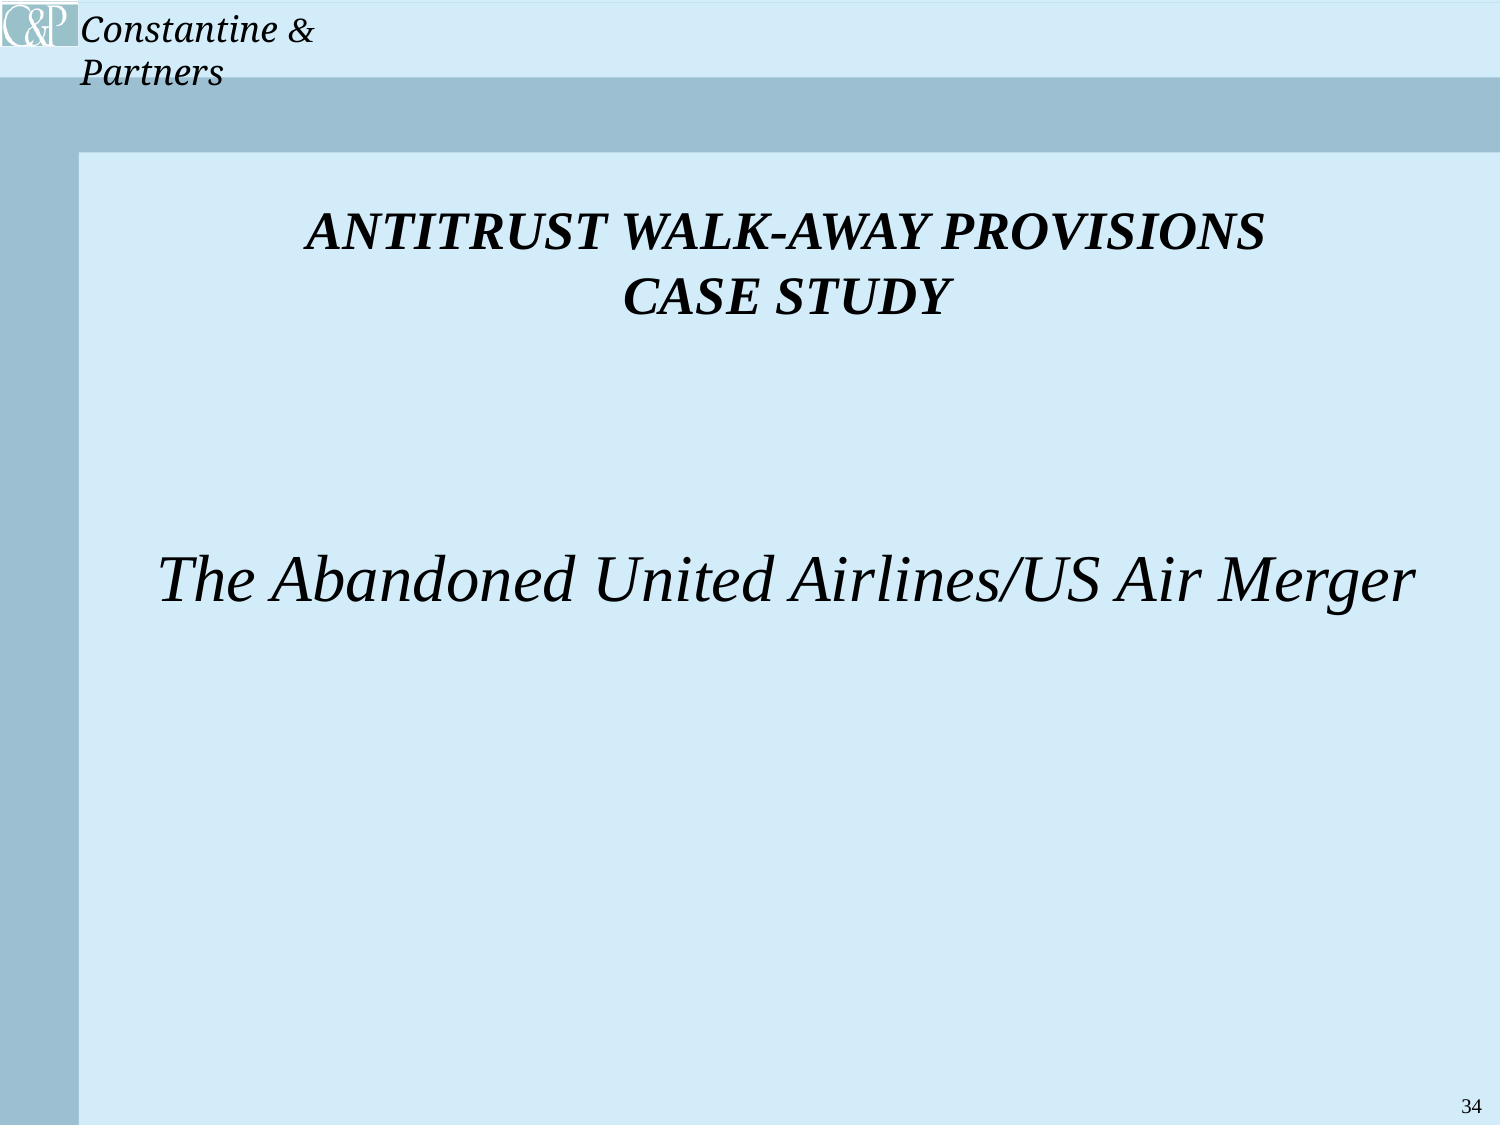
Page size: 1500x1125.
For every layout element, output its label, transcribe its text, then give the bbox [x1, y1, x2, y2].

text_box ANTITRUST WALK-AWAY PROVISIONS CASE STUDY The Abandoned United Airlines/US Air Merger [74, 122, 1500, 617]
